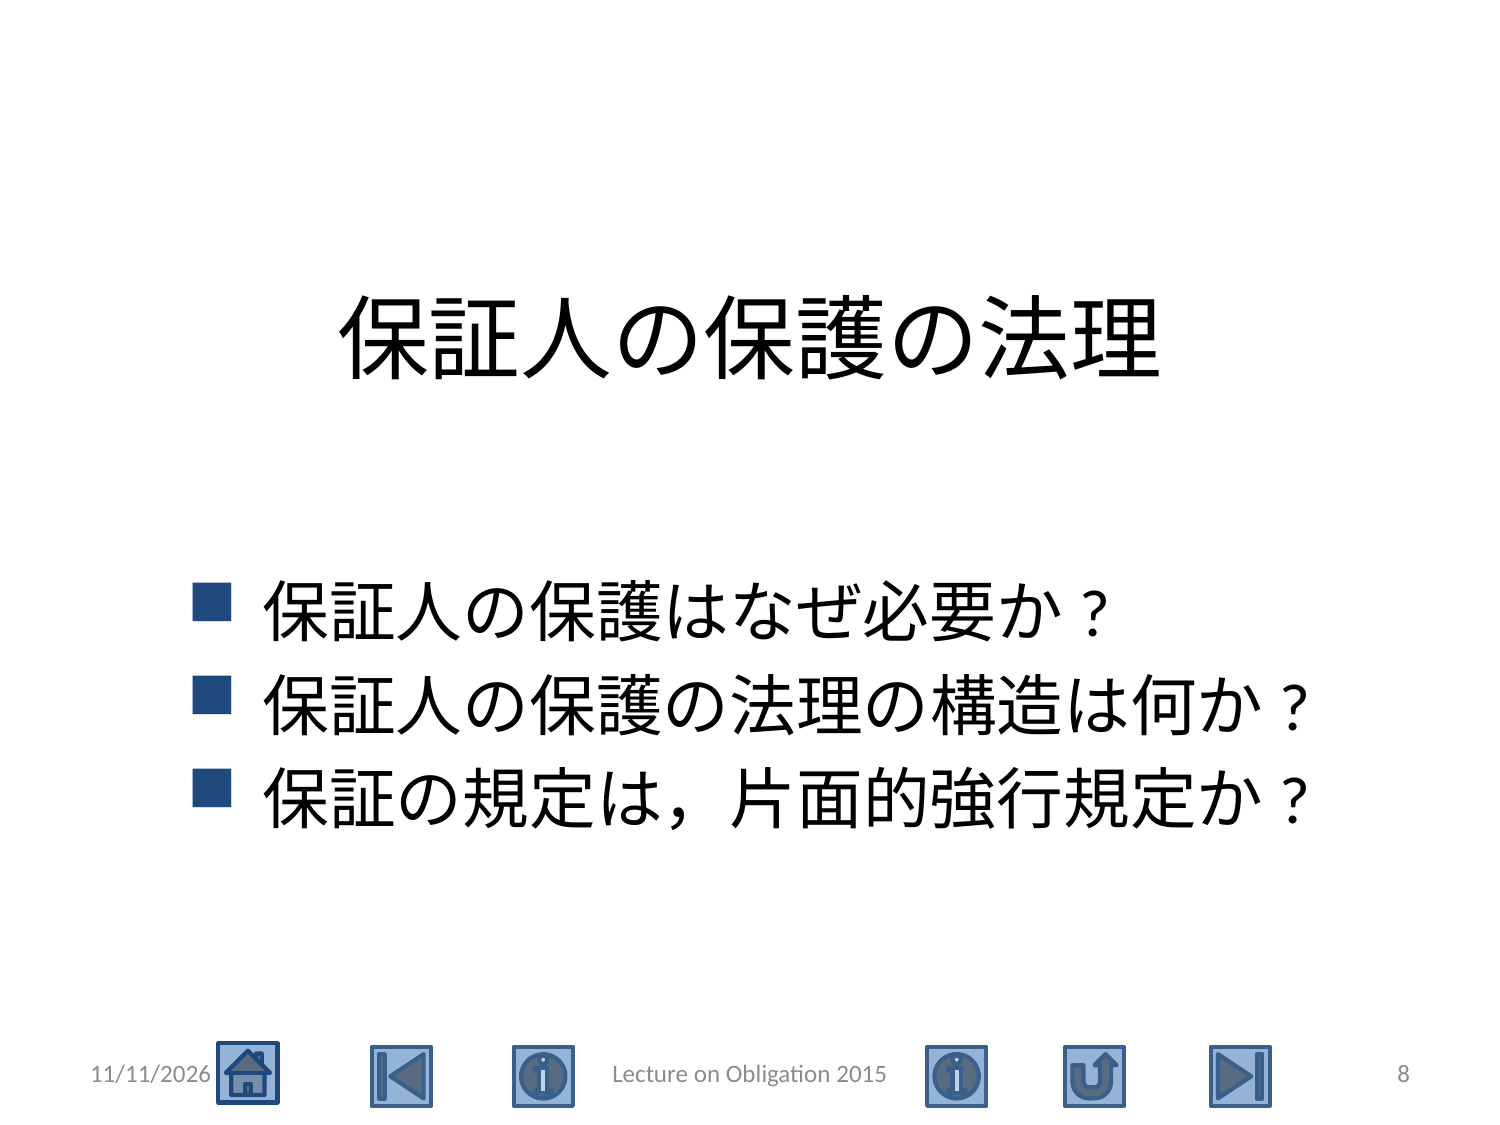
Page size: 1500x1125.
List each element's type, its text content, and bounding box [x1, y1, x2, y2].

subtitle 保証人の保護はなぜ必要か? 保証人の保護の法理の構造は何か? 保証の規定は，片面的強行規定か? [172, 562, 1328, 850]
title 保証人の保護の法理 [112, 215, 1388, 457]
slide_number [75, 1042, 425, 1103]
slide_number 8 [1074, 1042, 1425, 1103]
footer Lecture on Obligation 2015 [512, 1042, 988, 1103]
